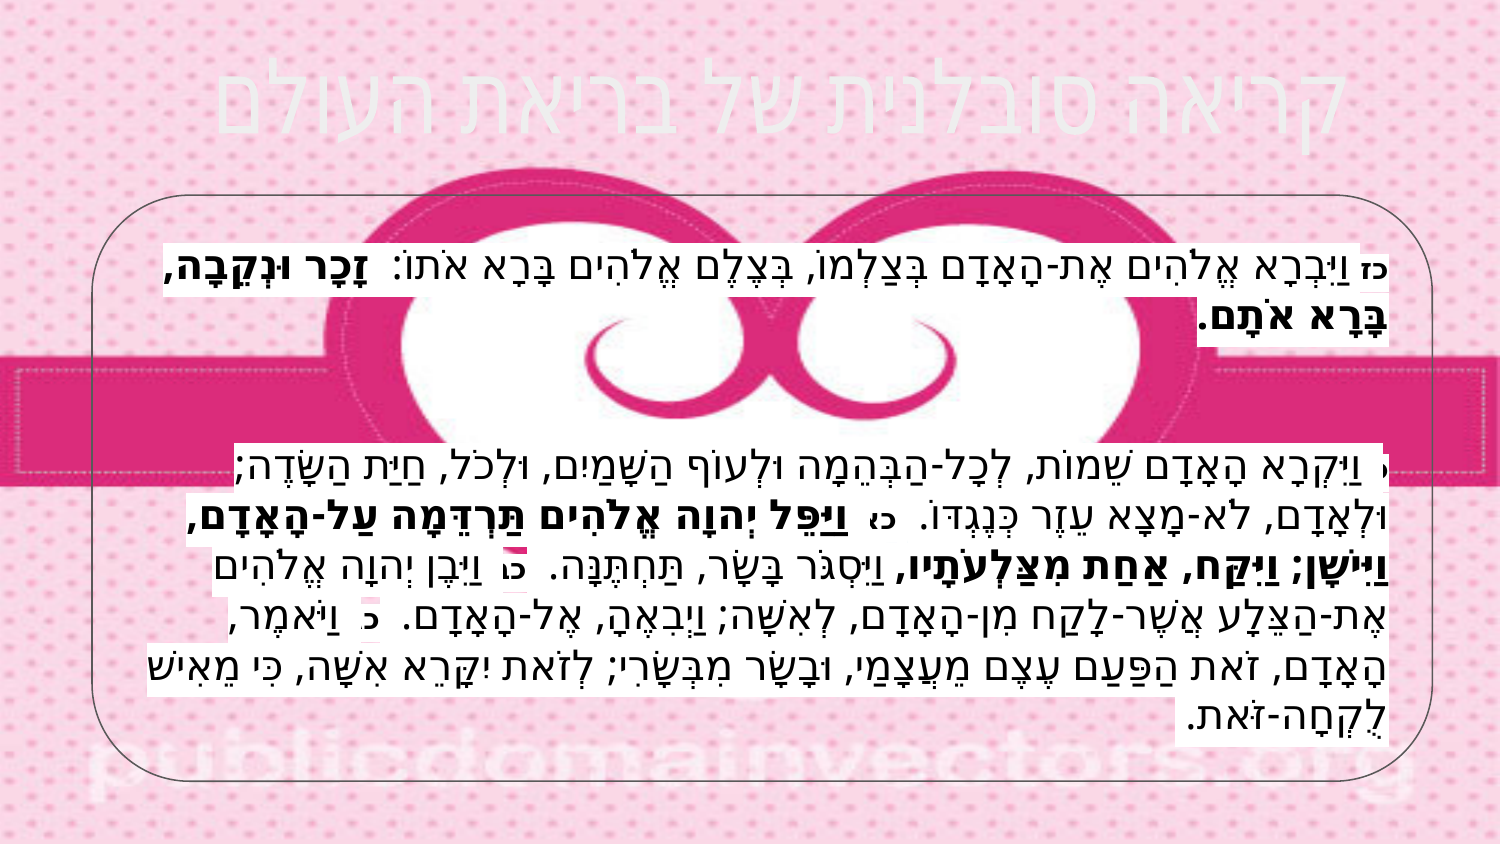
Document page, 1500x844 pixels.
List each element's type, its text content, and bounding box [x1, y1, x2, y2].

picture [0, 0, 1500, 844]
text_box כז וַיִּבְרָא אֱלֹהִים אֶת-הָאָדָם בְּצַלְמוֹ, בְּצֶלֶם אֱלֹהִים בָּרָא אֹתוֹ: זָכָר וּנְקֵבָה, בָּרָא אֹתָם. כ וַיִּקְרָא הָאָדָם שֵׁמוֹת, לְכָל-הַבְּהֵמָה וּלְעוֹף הַשָּׁמַיִם, וּלְכֹל, חַיַּת הַשָּׂדֶה; וּלְאָדָם, לֹא-מָצָא עֵזֶר כְּנֶגְדּוֹ. כא וַיַּפֵּל יְהוָה אֱלֹהִים תַּרְדֵּמָה עַל-הָאָדָם, וַיִּישָׁן; וַיִּקַּח, אַחַת מִצַּלְעֹתָיו, וַיִּסְגֹּר בָּשָׂר, תַּחְתֶּנָּה. כב וַיִּבֶן יְהוָה אֱלֹהִים אֶת-הַצֵּלָע אֲשֶׁר-לָקַח מִן-הָאָדָם, לְאִשָּׁה; וַיְבִאֶהָ, אֶל-הָאָדָם. כג וַיֹּאמֶר, הָאָדָם, זֹאת הַפַּעַם עֶצֶם מֵעֲצָמַי, וּבָשָׂר מִבְּשָׂרִי; לְזֹאת יִקָּרֵא אִשָּׁה, כִּי מֵאִישׁ לֻקְחָה-זֹּאת. [92, 195, 1433, 782]
